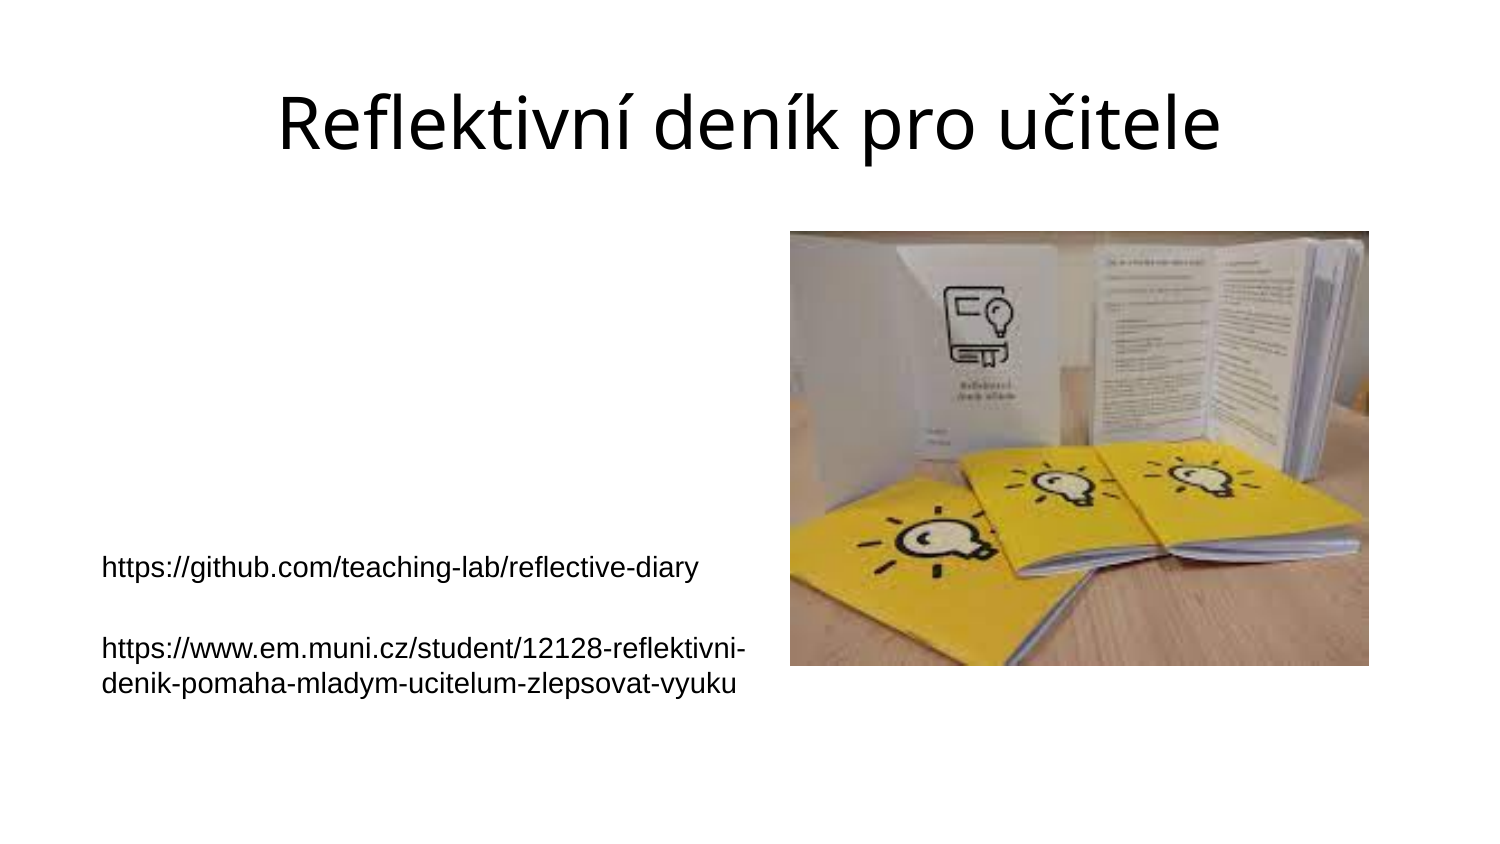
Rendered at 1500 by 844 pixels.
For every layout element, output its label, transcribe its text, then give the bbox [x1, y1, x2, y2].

picture [789, 231, 1369, 666]
text_box https://www.em.muni.cz/student/12128-reflektivni-denik-pomaha-mladym-ucitelum-zlepsovat-vyuku [86, 622, 837, 707]
title Reflektivní deník pro učitele [118, 72, 1382, 167]
text_box https://github.com/teaching-lab/reflective-diary [86, 541, 784, 591]
